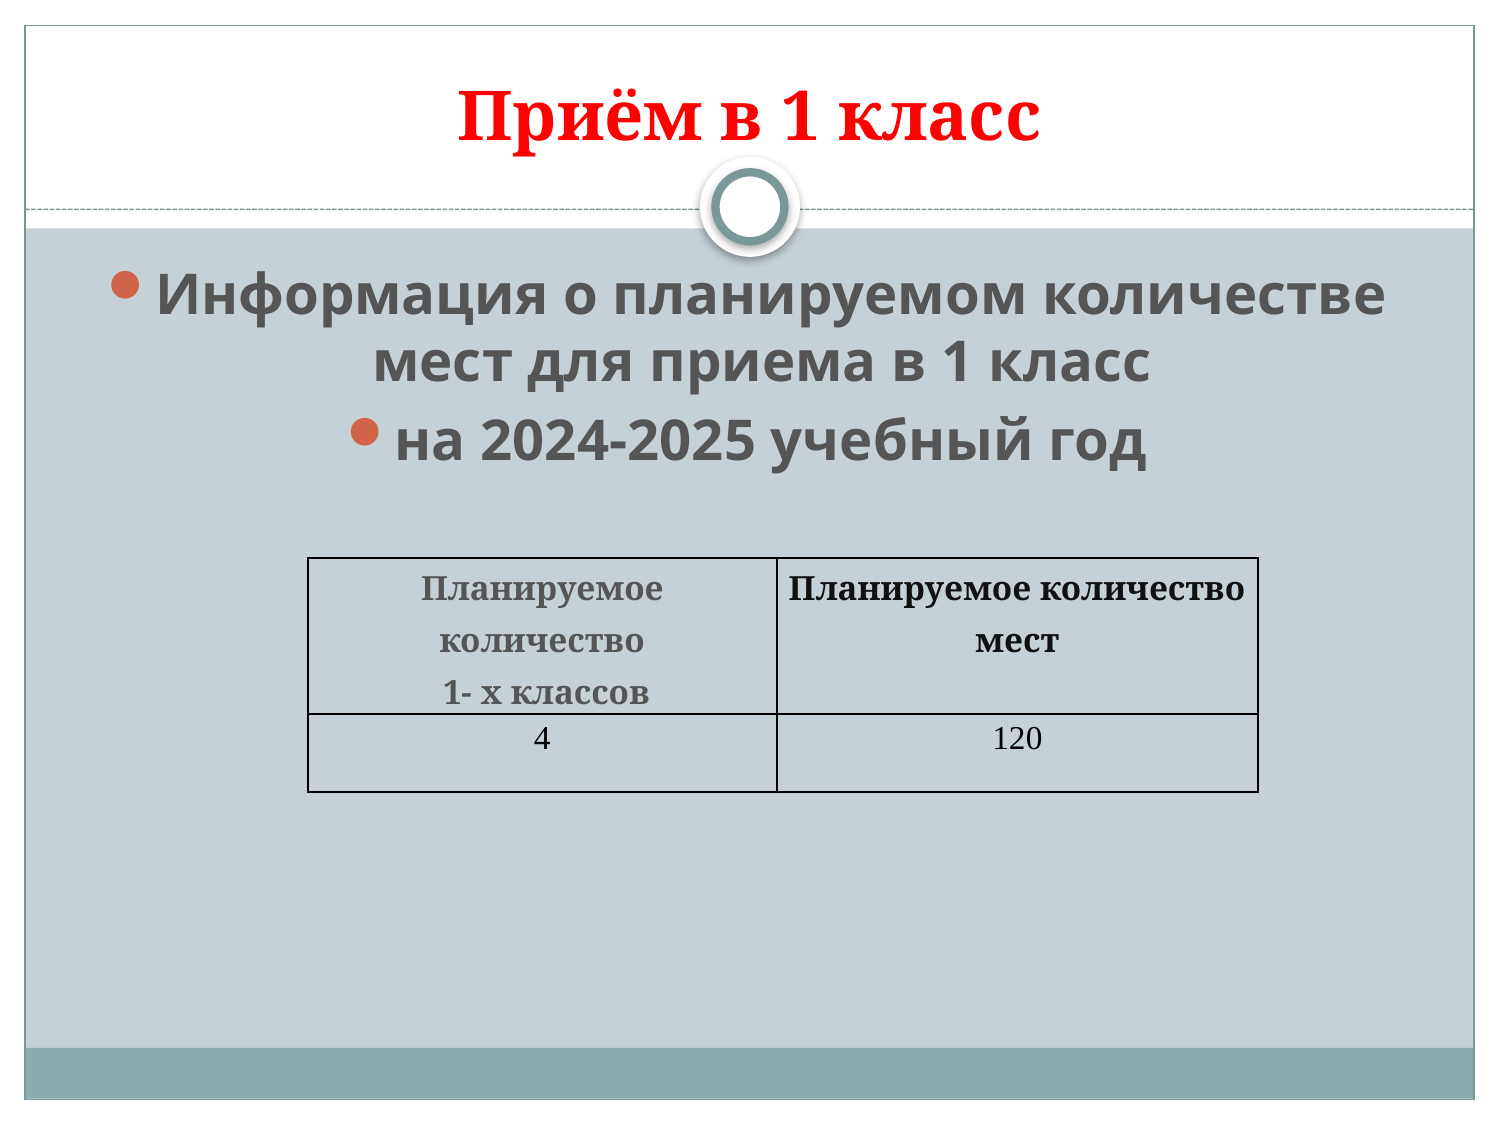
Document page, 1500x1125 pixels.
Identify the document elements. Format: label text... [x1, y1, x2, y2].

table_cell 120 [778, 715, 1257, 791]
list Информация о планируемом количестве мест для приема в 1 класс на 2024-2025 учебный год [49, 250, 1445, 1001]
title Приём в 1 класс [49, 37, 1450, 162]
table_header Планируемое количество 1- х классов [309, 559, 776, 713]
table_header Планируемое количество мест [778, 559, 1257, 713]
table_cell 4 [309, 715, 776, 791]
